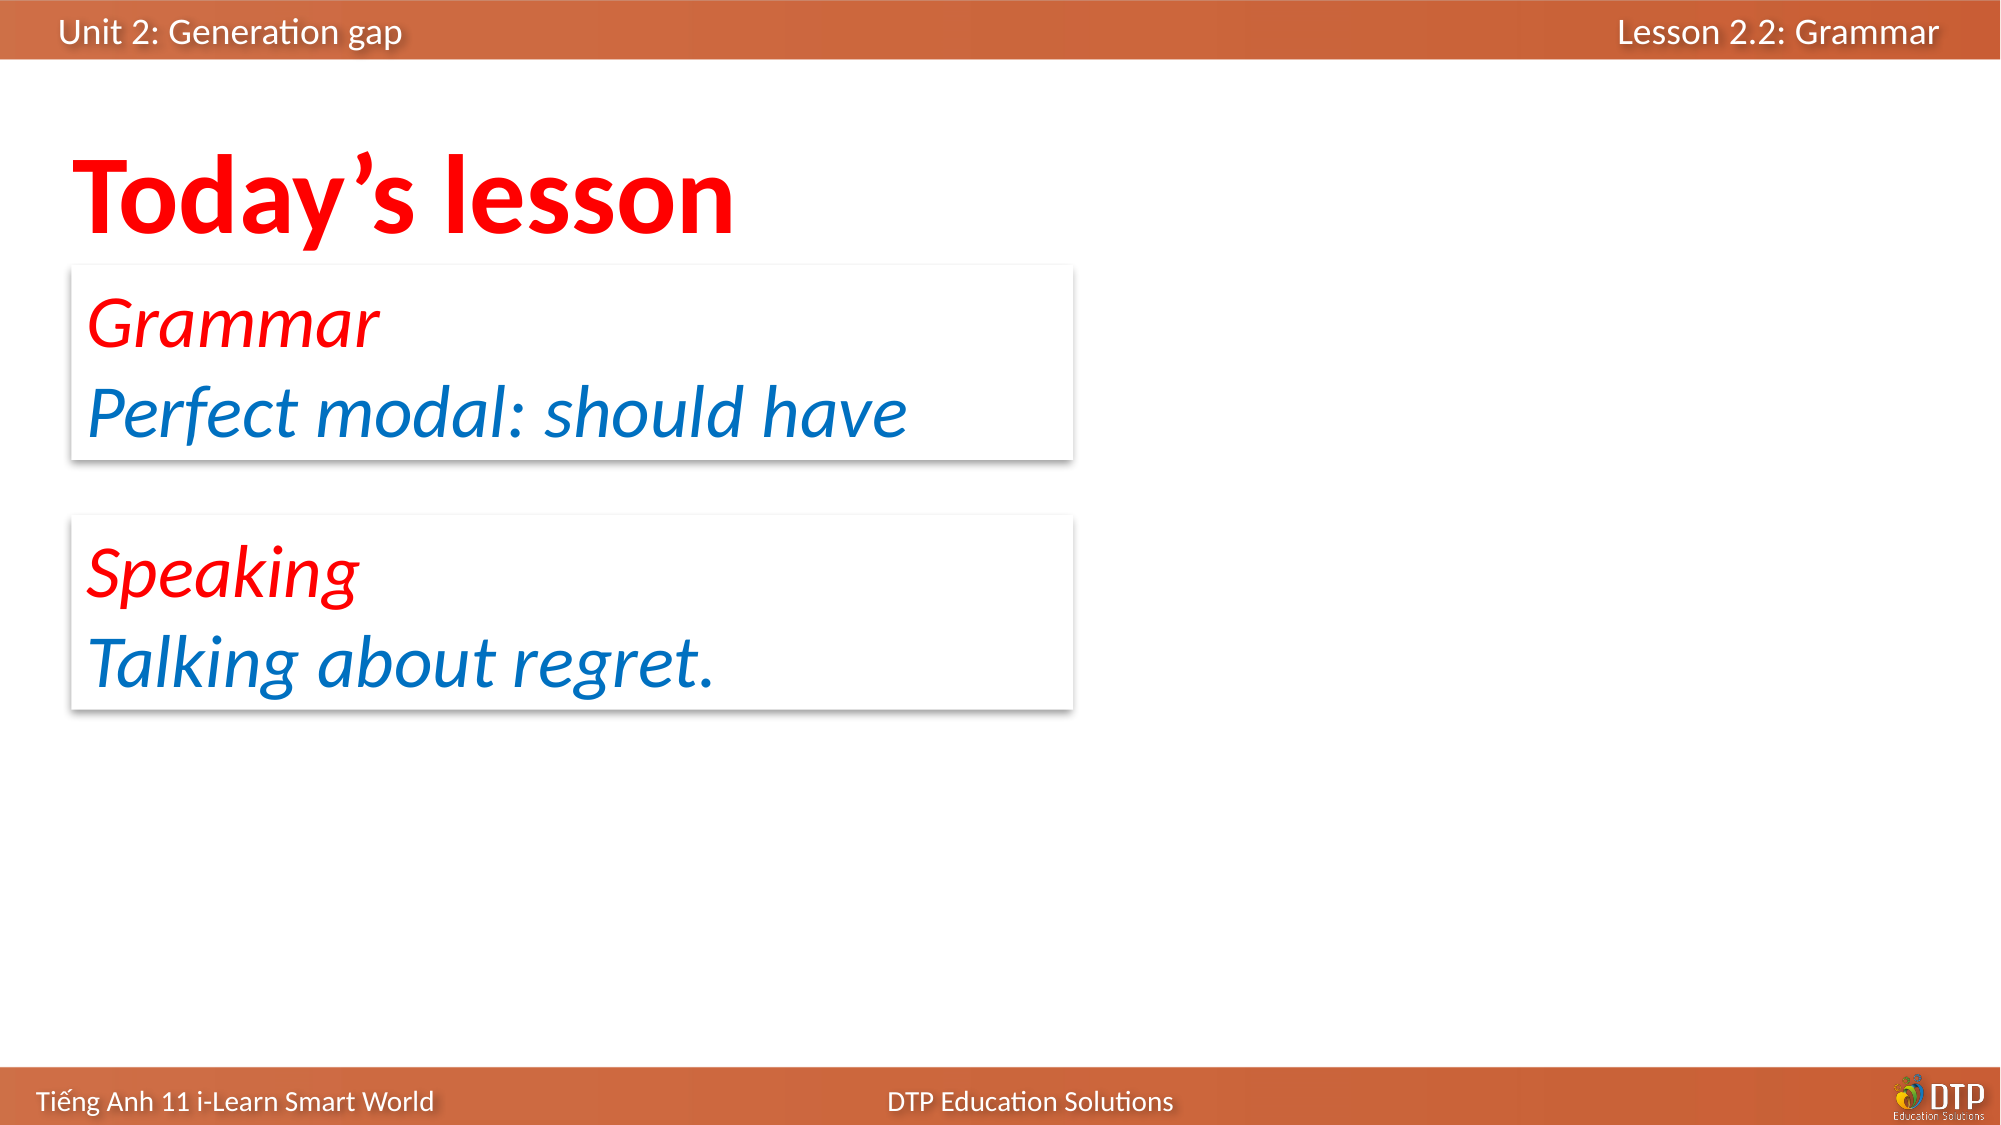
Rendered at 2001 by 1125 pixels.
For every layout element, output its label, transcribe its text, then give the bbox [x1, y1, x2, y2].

picture [0, 0, 2001, 1125]
text_box Grammar Perfect modal: should have [71, 265, 1074, 460]
text_box Today’s lesson [57, 113, 753, 264]
text_box Speaking Talking about regret. [71, 515, 1074, 710]
